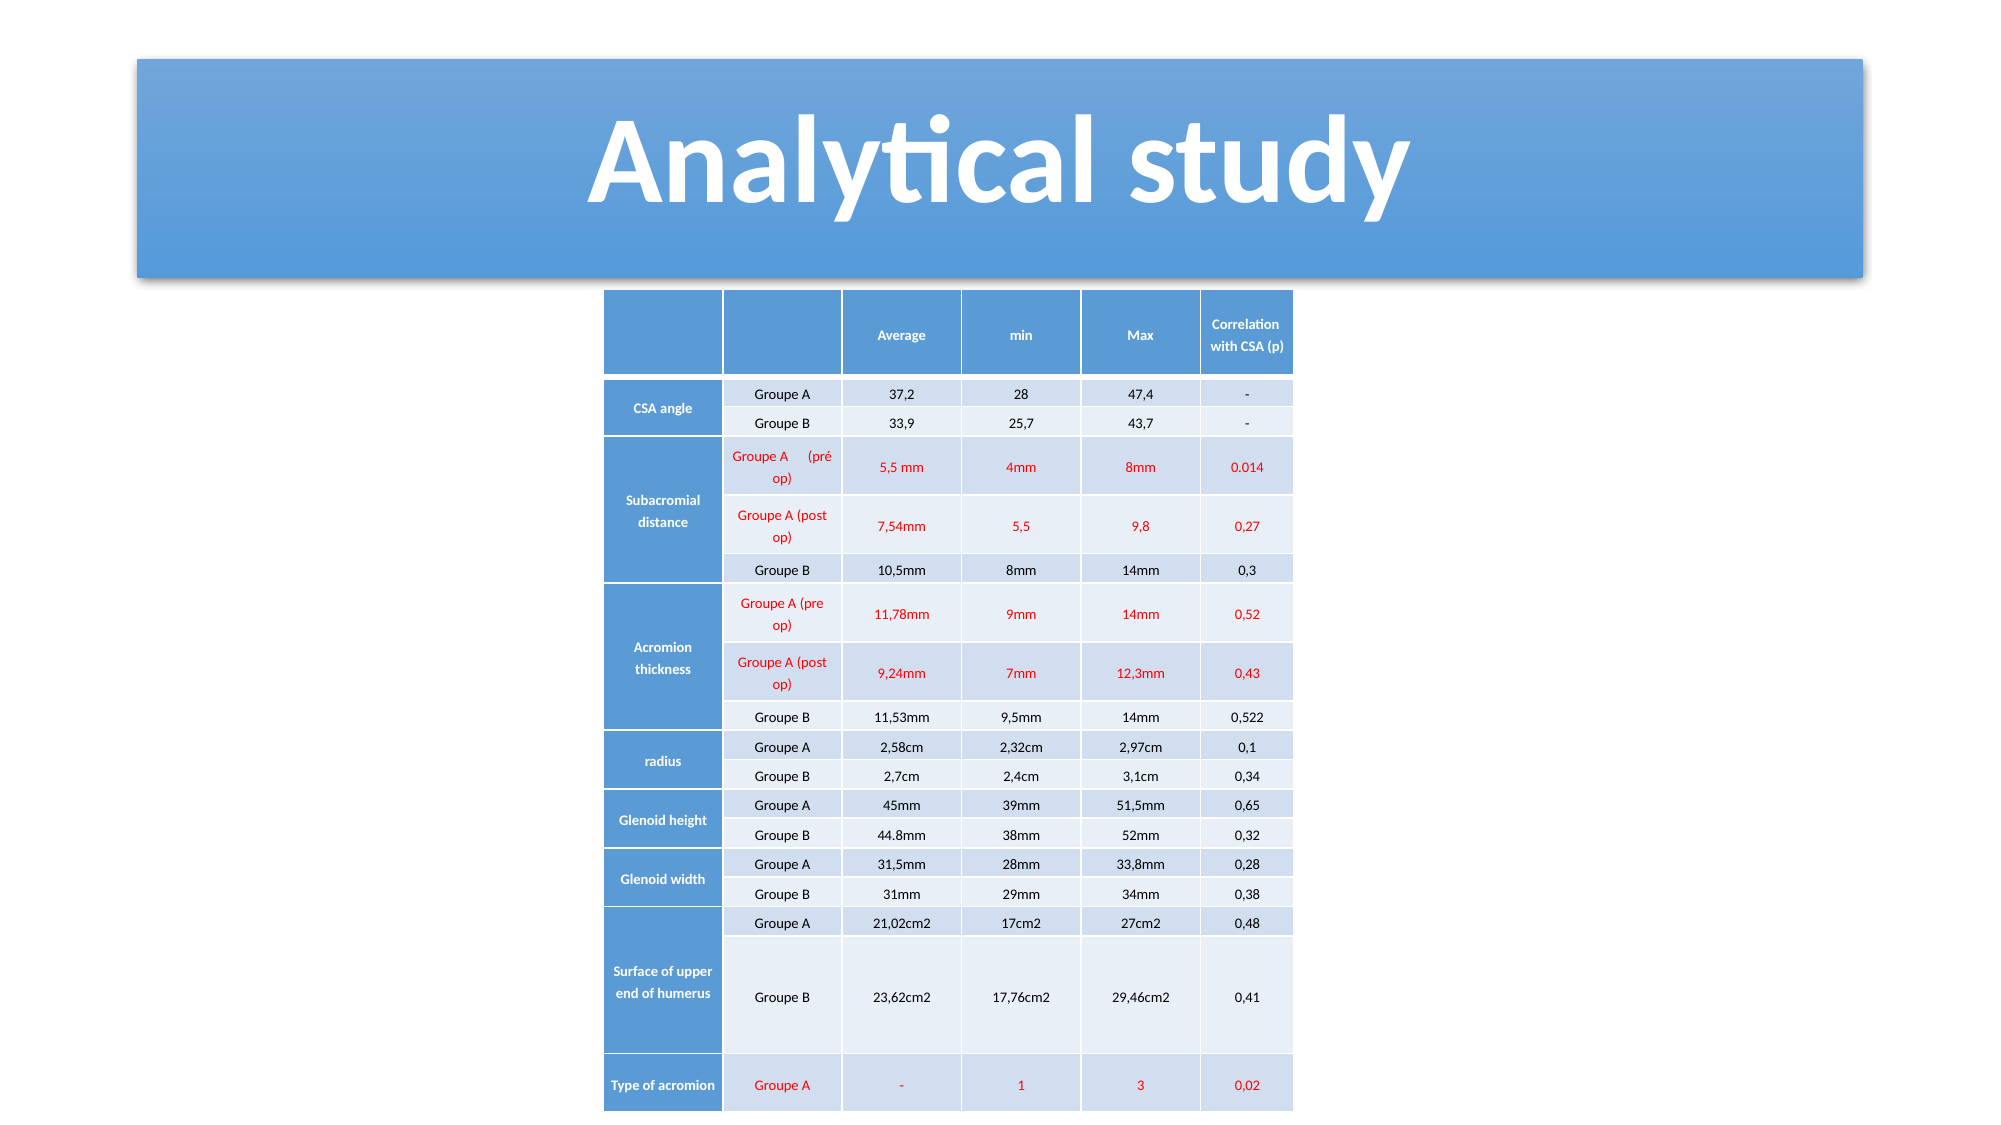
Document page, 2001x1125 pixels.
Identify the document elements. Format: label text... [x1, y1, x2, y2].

table_cell Groupe B [724, 937, 841, 1053]
table_cell 8mm [962, 554, 1080, 582]
table_cell 5,5 mm [843, 437, 961, 494]
table_cell radius [604, 731, 722, 788]
table_cell 33,9 [843, 407, 961, 435]
table_cell Groupe A [724, 907, 841, 935]
table_cell 10,5mm [843, 554, 961, 582]
table_header Average [843, 290, 961, 374]
table_cell 9,24mm [843, 643, 961, 700]
table_cell 8mm [1082, 437, 1200, 494]
table_cell 23,62cm2 [843, 937, 961, 1053]
table_cell 0,02 [1201, 1054, 1293, 1111]
table_cell 28mm [962, 849, 1080, 876]
table_cell Groupe B [724, 760, 841, 788]
table_header Correlation with CSA (p) [1201, 290, 1293, 374]
table_cell Groupe A [724, 790, 841, 817]
table_cell 0,65 [1201, 790, 1293, 817]
table_cell Groupe A [724, 849, 841, 876]
table_cell 17,76cm2 [962, 937, 1080, 1053]
table_cell 9mm [962, 584, 1080, 641]
table_cell 12,3mm [1082, 643, 1200, 700]
table_cell 0,41 [1201, 937, 1293, 1053]
table_cell Groupe B [724, 554, 841, 582]
table_cell 11,53mm [843, 702, 961, 729]
table_cell Groupe A [724, 1054, 841, 1111]
table_cell 14mm [1082, 554, 1200, 582]
table_header min [962, 290, 1080, 374]
table_cell 11,78mm [843, 584, 961, 641]
table_cell 7mm [962, 643, 1080, 700]
table_cell 0,28 [1201, 849, 1293, 876]
table_cell 0,38 [1201, 878, 1293, 906]
table_cell CSA angle [604, 380, 722, 435]
table_cell 31mm [843, 878, 961, 906]
table_cell Surface of upper end of humerus [604, 907, 722, 1053]
table_cell Groupe A (post op) [724, 496, 841, 553]
table_cell 4mm [962, 437, 1080, 494]
table_cell 37,2 [843, 380, 961, 406]
table_cell Groupe A [724, 380, 841, 406]
table_cell Glenoid width [604, 849, 722, 906]
table_header [604, 290, 722, 374]
table_cell 1 [962, 1054, 1080, 1111]
table_header [724, 290, 841, 374]
table_cell 45mm [843, 790, 961, 817]
title Analytical study [137, 59, 1863, 278]
table_cell 0,32 [1201, 819, 1293, 847]
table_cell 28 [962, 380, 1080, 406]
table_cell - [843, 1054, 961, 1111]
table_cell 44.8mm [843, 819, 961, 847]
table_cell Groupe B [724, 878, 841, 906]
table_cell 2,32cm [962, 731, 1080, 759]
table_cell Groupe B [724, 702, 841, 729]
table_cell 9,5mm [962, 702, 1080, 729]
table_cell - [1201, 380, 1293, 406]
table_cell 21,02cm2 [843, 907, 961, 935]
table_cell 31,5mm [843, 849, 961, 876]
table_cell 2,58cm [843, 731, 961, 759]
table_cell 0,522 [1201, 702, 1293, 729]
table_cell 52mm [1082, 819, 1200, 847]
table_cell 0.014 [1201, 437, 1293, 494]
table_cell 51,5mm [1082, 790, 1200, 817]
table_cell 3,1cm [1082, 760, 1200, 788]
table_cell 47,4 [1082, 380, 1200, 406]
table_cell Groupe A (pre op) [724, 584, 841, 641]
table_cell 2,97cm [1082, 731, 1200, 759]
table_cell Groupe A (post op) [724, 643, 841, 700]
table_cell 0,48 [1201, 907, 1293, 935]
table_cell 0,1 [1201, 731, 1293, 759]
table_cell 17cm2 [962, 907, 1080, 935]
table_cell 0,34 [1201, 760, 1293, 788]
table_cell 39mm [962, 790, 1080, 817]
table_cell 3 [1082, 1054, 1200, 1111]
table_cell 29,46cm2 [1082, 937, 1200, 1053]
table_cell - [1201, 407, 1293, 435]
table_cell 0,52 [1201, 584, 1293, 641]
table_cell 0,43 [1201, 643, 1293, 700]
table_cell 0,3 [1201, 554, 1293, 582]
table_cell 33,8mm [1082, 849, 1200, 876]
table_cell 29mm [962, 878, 1080, 906]
table_cell Glenoid height [604, 790, 722, 847]
table_cell 0,27 [1201, 496, 1293, 553]
table_cell Groupe B [724, 819, 841, 847]
table_cell Subacromial distance [604, 437, 722, 582]
table_cell 43,7 [1082, 407, 1200, 435]
table_cell 27cm2 [1082, 907, 1200, 935]
table_cell Groupe A [724, 731, 841, 759]
table_cell Acromion thickness [604, 584, 722, 729]
table_cell 9,8 [1082, 496, 1200, 553]
table_header Max [1082, 290, 1200, 374]
table_cell 5,5 [962, 496, 1080, 553]
table_cell 38mm [962, 819, 1080, 847]
table_cell Groupe A (pré op) [724, 437, 841, 494]
table_cell 2,4cm [962, 760, 1080, 788]
table_cell Type of acromion [604, 1054, 722, 1111]
table_cell 34mm [1082, 878, 1200, 906]
table_cell 14mm [1082, 702, 1200, 729]
table_cell 2,7cm [843, 760, 961, 788]
table_cell 25,7 [962, 407, 1080, 435]
table_cell 7,54mm [843, 496, 961, 553]
table_cell 14mm [1082, 584, 1200, 641]
table_cell Groupe B [724, 407, 841, 435]
